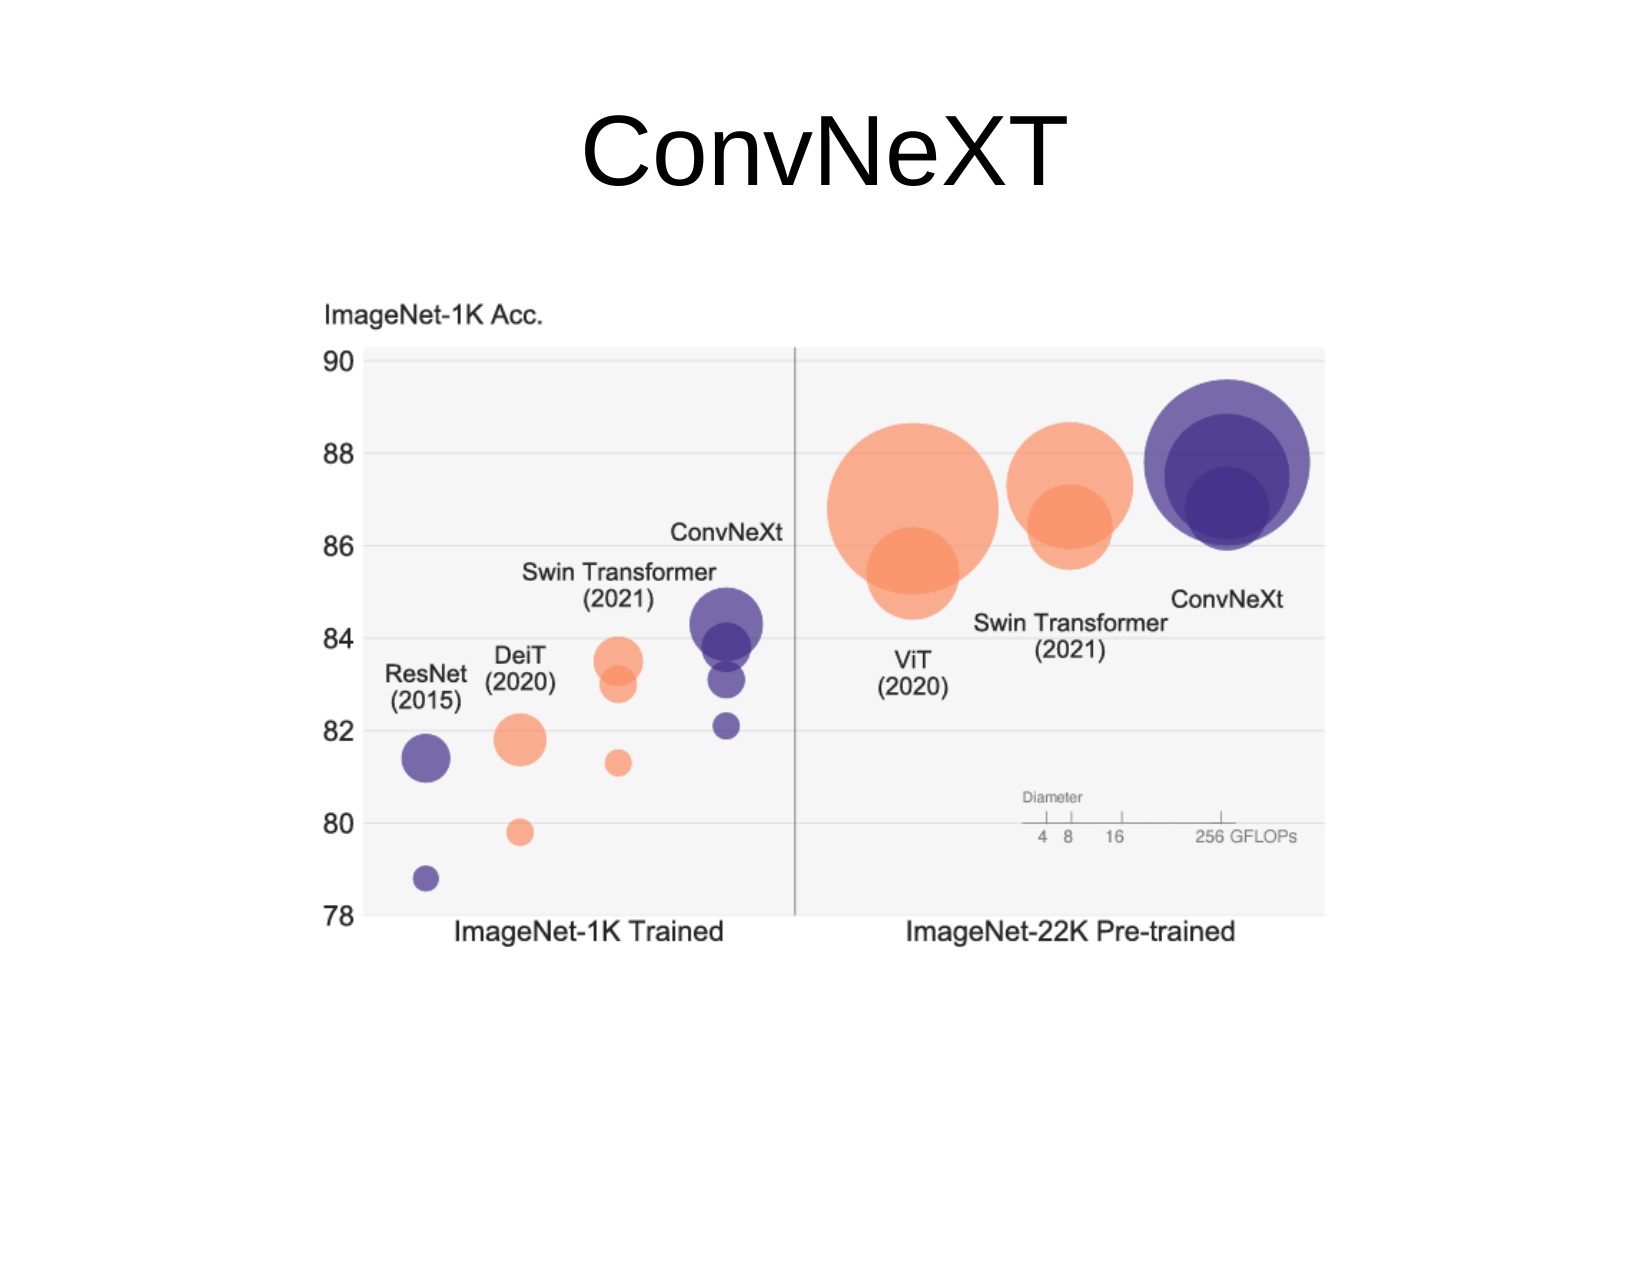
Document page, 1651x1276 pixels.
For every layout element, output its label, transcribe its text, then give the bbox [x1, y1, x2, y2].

title ConvNeXT [82, 50, 1568, 241]
picture [312, 294, 1338, 957]
